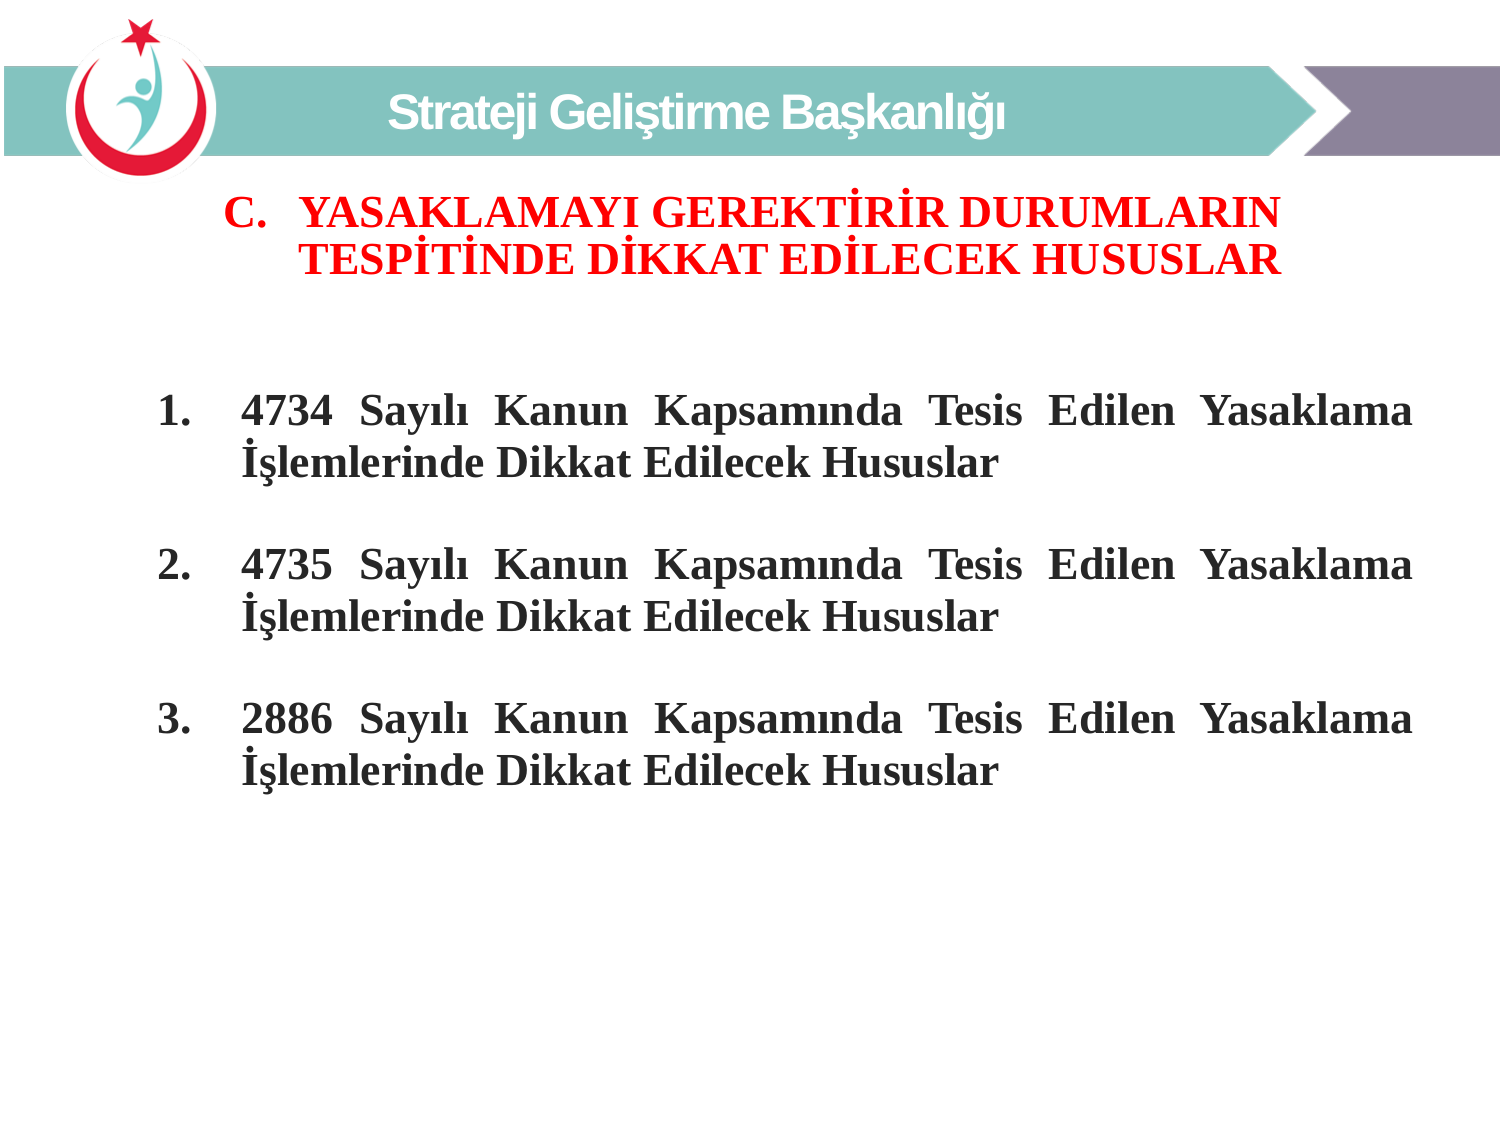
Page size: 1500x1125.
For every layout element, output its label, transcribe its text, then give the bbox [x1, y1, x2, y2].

list YASAKLAMAYI GEREKTİRİR DURUMLARIN TESPİTİNDE DİKKAT EDİLECEK HUSUSLAR 4734 Sayılı Kanun Kapsamında Tesis Edilen Yasaklama İşlemlerinde Dikkat Edilecek Hususlar 4735 Sayılı Kanun Kapsamında Tesis Edilen Yasaklama İşlemlerinde Dikkat Edilecek Hususlar 2886 Sayılı Kanun Kapsamında Tesis Edilen Yasaklama İşlemlerinde Dikkat Edilecek Hususlar [76, 184, 1430, 1000]
picture [3, 18, 1500, 184]
text_box [289, 196, 1270, 272]
